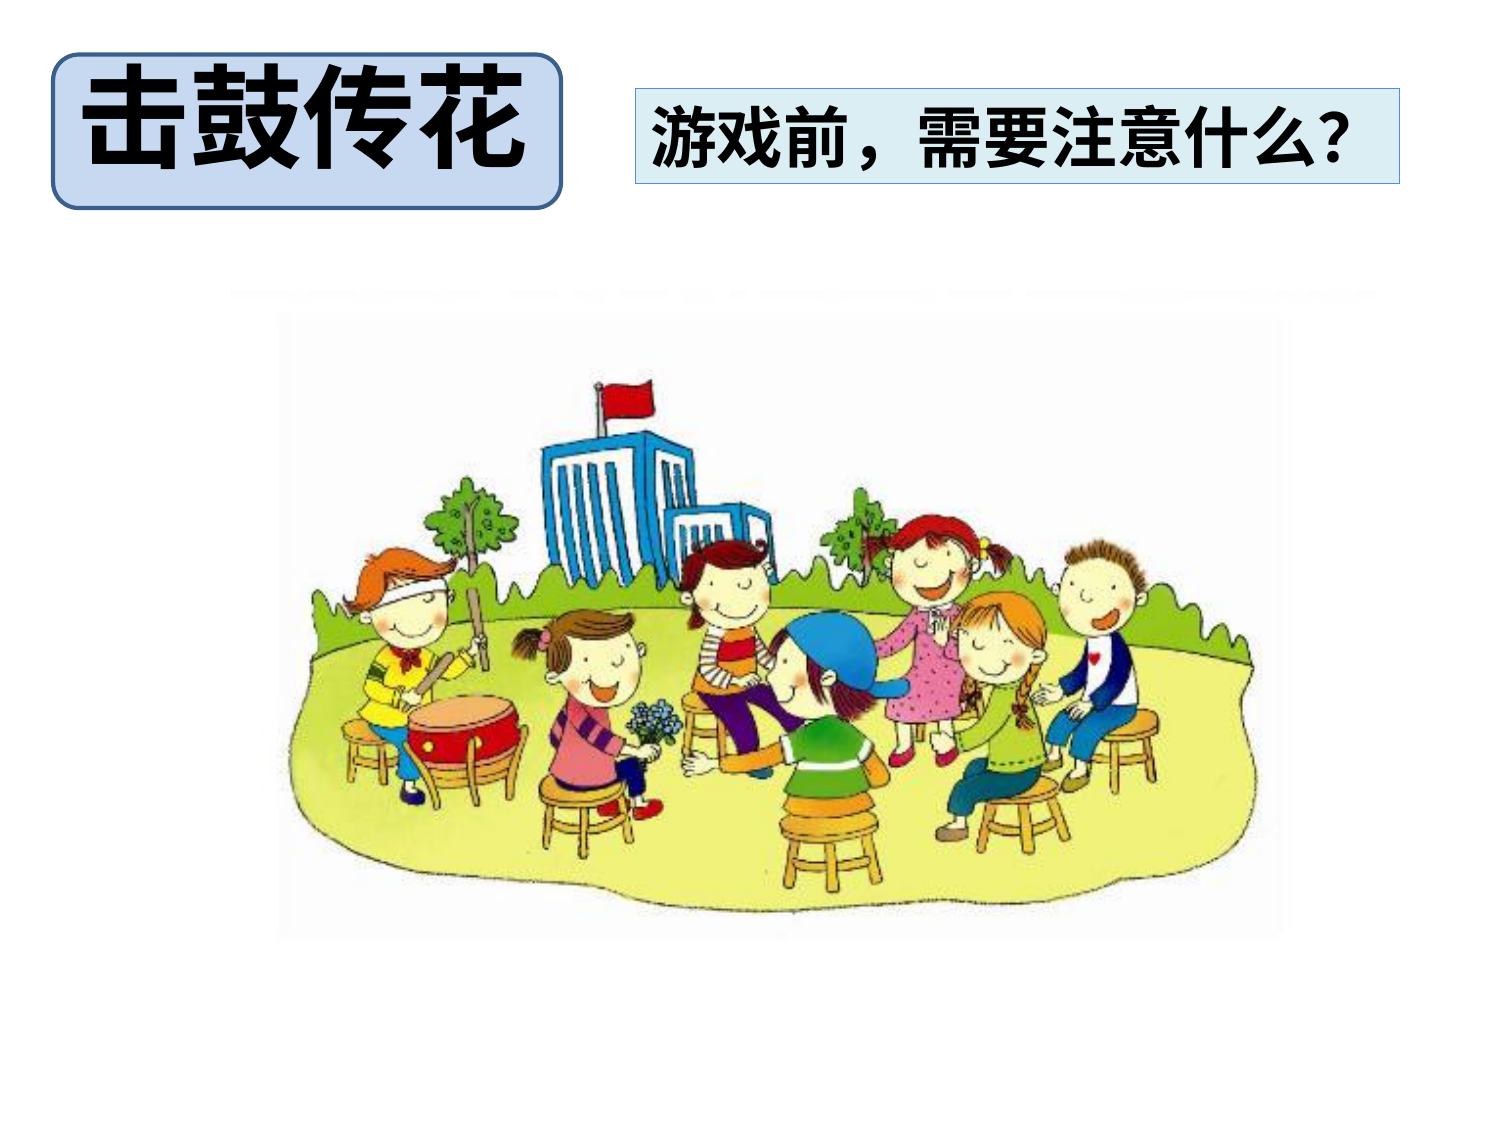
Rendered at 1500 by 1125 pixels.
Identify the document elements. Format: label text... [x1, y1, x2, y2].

title 击鼓传花 [0, 20, 978, 209]
text_box 游戏前，需要注意什么？ [635, 88, 1400, 184]
picture [229, 290, 1377, 1007]
